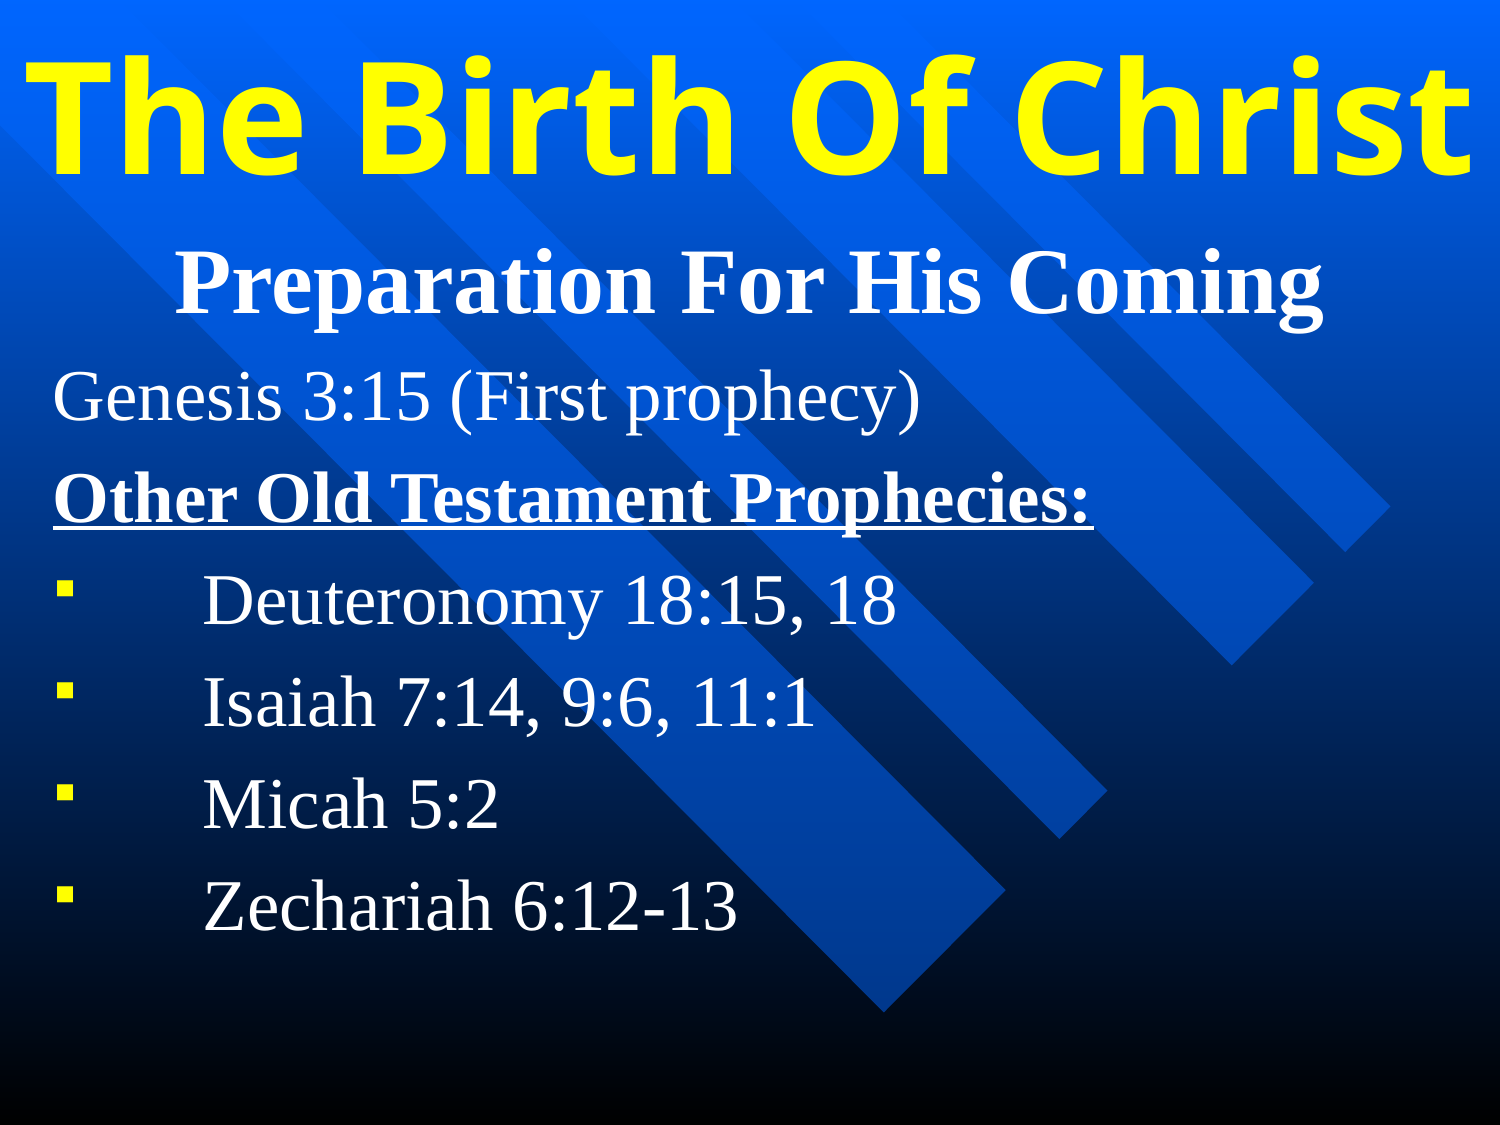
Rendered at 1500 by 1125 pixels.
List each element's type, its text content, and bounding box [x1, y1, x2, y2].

title The Birth Of Christ [0, 37, 1500, 188]
list Preparation For His Coming Genesis 3:15 (First prophecy) Other Old Testament Prophecies: Deuteronomy 18:15, 18 Isaiah 7:14, 9:6, 11:1 Micah 5:2 Zechariah 6:12-13 [37, 212, 1463, 1088]
